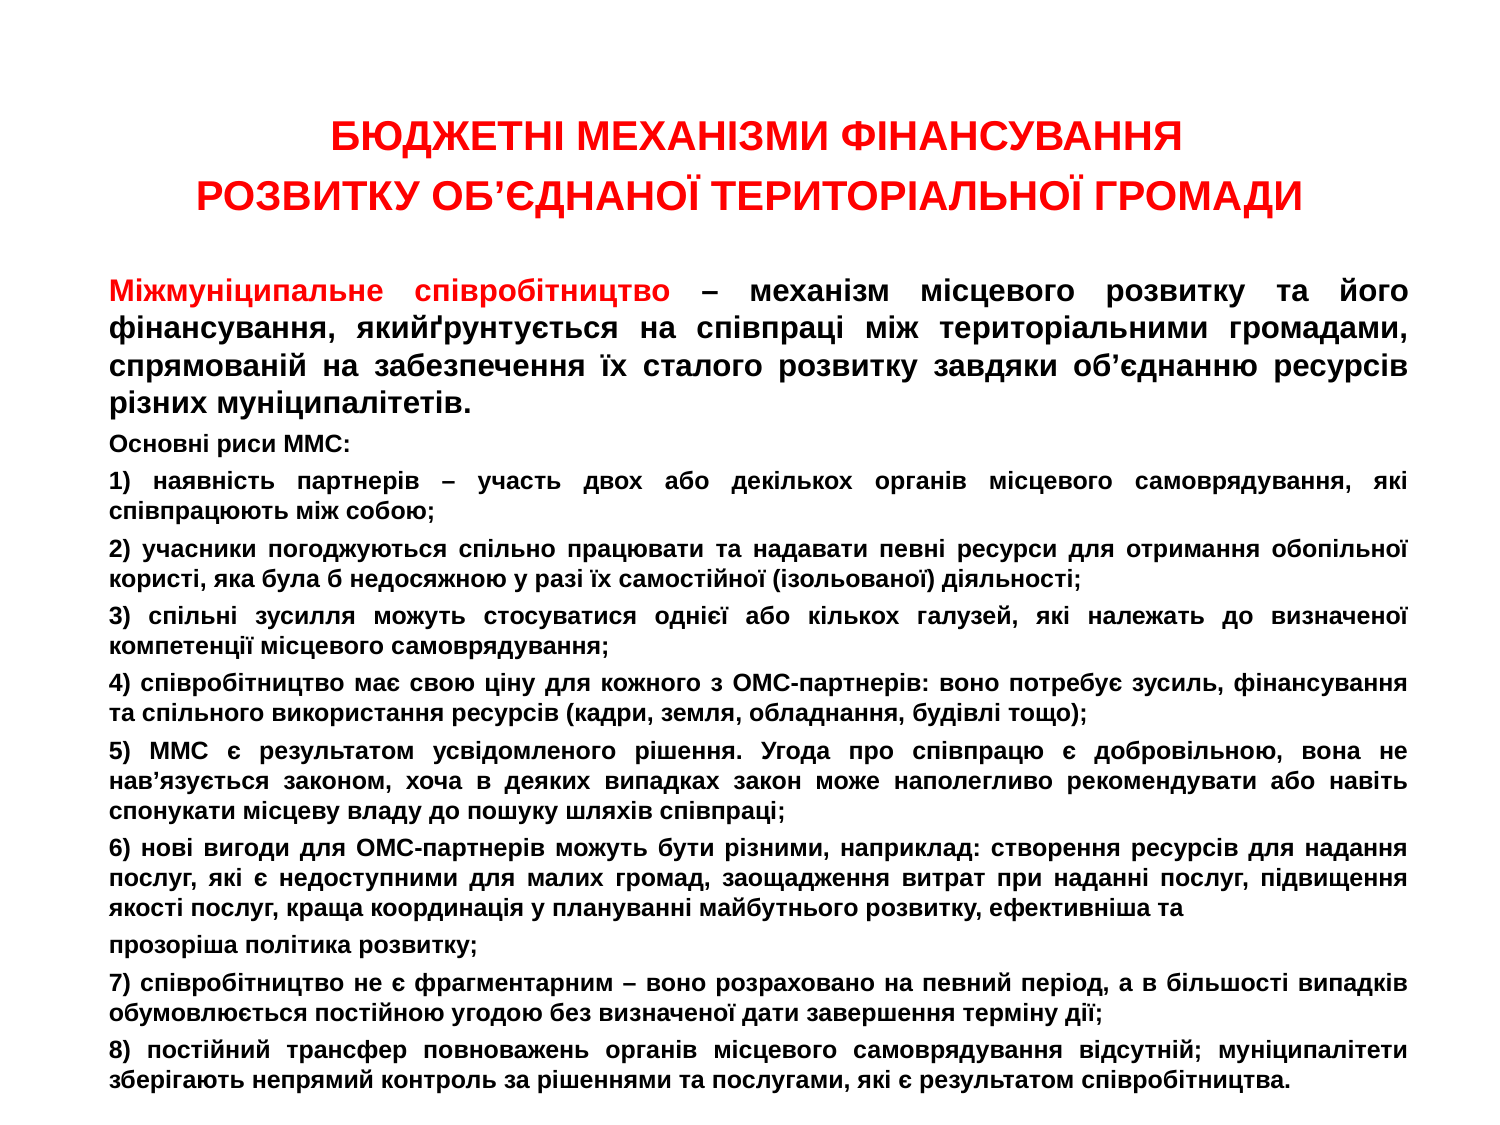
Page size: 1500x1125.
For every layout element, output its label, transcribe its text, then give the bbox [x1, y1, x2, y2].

title БЮДЖЕТНІ МЕХАНІЗМИ ФІНАНСУВАННЯ РОЗВИТКУ ОБ’ЄДНАНОЇ ТЕРИТОРІАЛЬНОЇ ГРОМАДИ [75, 45, 1425, 233]
list Міжмуніципальне співробітництво – механізм місцевого розвитку та його фінансування, якийґрунтується на співпраці між територіальними громадами, спрямованій на забезпечення їх сталого розвитку завдяки об’єднанню ресурсів різних муніципалітетів. Основні риси ММС: 1) наявність партнерів – участь двох або декількох органів місцевого самоврядування, які співпрацюють між собою; 2) учасники погоджуються спільно працювати та надавати певні ресурси для отримання обопільної користі, яка була б недосяжною у разі їх самостійної (ізольованої) діяльності; 3) спільні зусилля можуть стосуватися однієї або кількох галузей, які належать до визначеної компетенції місцевого самоврядування; 4) співробітництво має свою ціну для кожного з ОМС-партнерів: воно потребує зусиль, фінансування та спільного використання ресурсів (кадри, земля, обладнання, будівлі тощо); 5) ММС є результатом усвідомленого рішення. Угода про співпрацю є добровільною, вона не нав’язується законом, хоча в деяких випадках закон може наполегливо рекомендувати або навіть спонукати місцеву владу до пошуку шляхів співпраці; 6) нові вигоди для ОМС-партнерів можуть бути різними, наприклад: створення ресурсів для надання послуг, які є недоступними для малих громад, заощадження витрат при наданні послуг, підвищення якості послуг, краща координація у плануванні майбутнього розвитку, ефективніша та прозоріша політика розвитку; 7) співробітництво не є фрагментарним – воно розраховано на певний період, а в більшості випадків обумовлюється постійною угодою без визначеної дати завершення терміну дії; 8) постійний трансфер повноважень органів місцевого самоврядування відсутній; муніципалітети зберігають непрямий контроль за рішеннями та послугами, які є результатом співробітництва. [75, 262, 1425, 1005]
